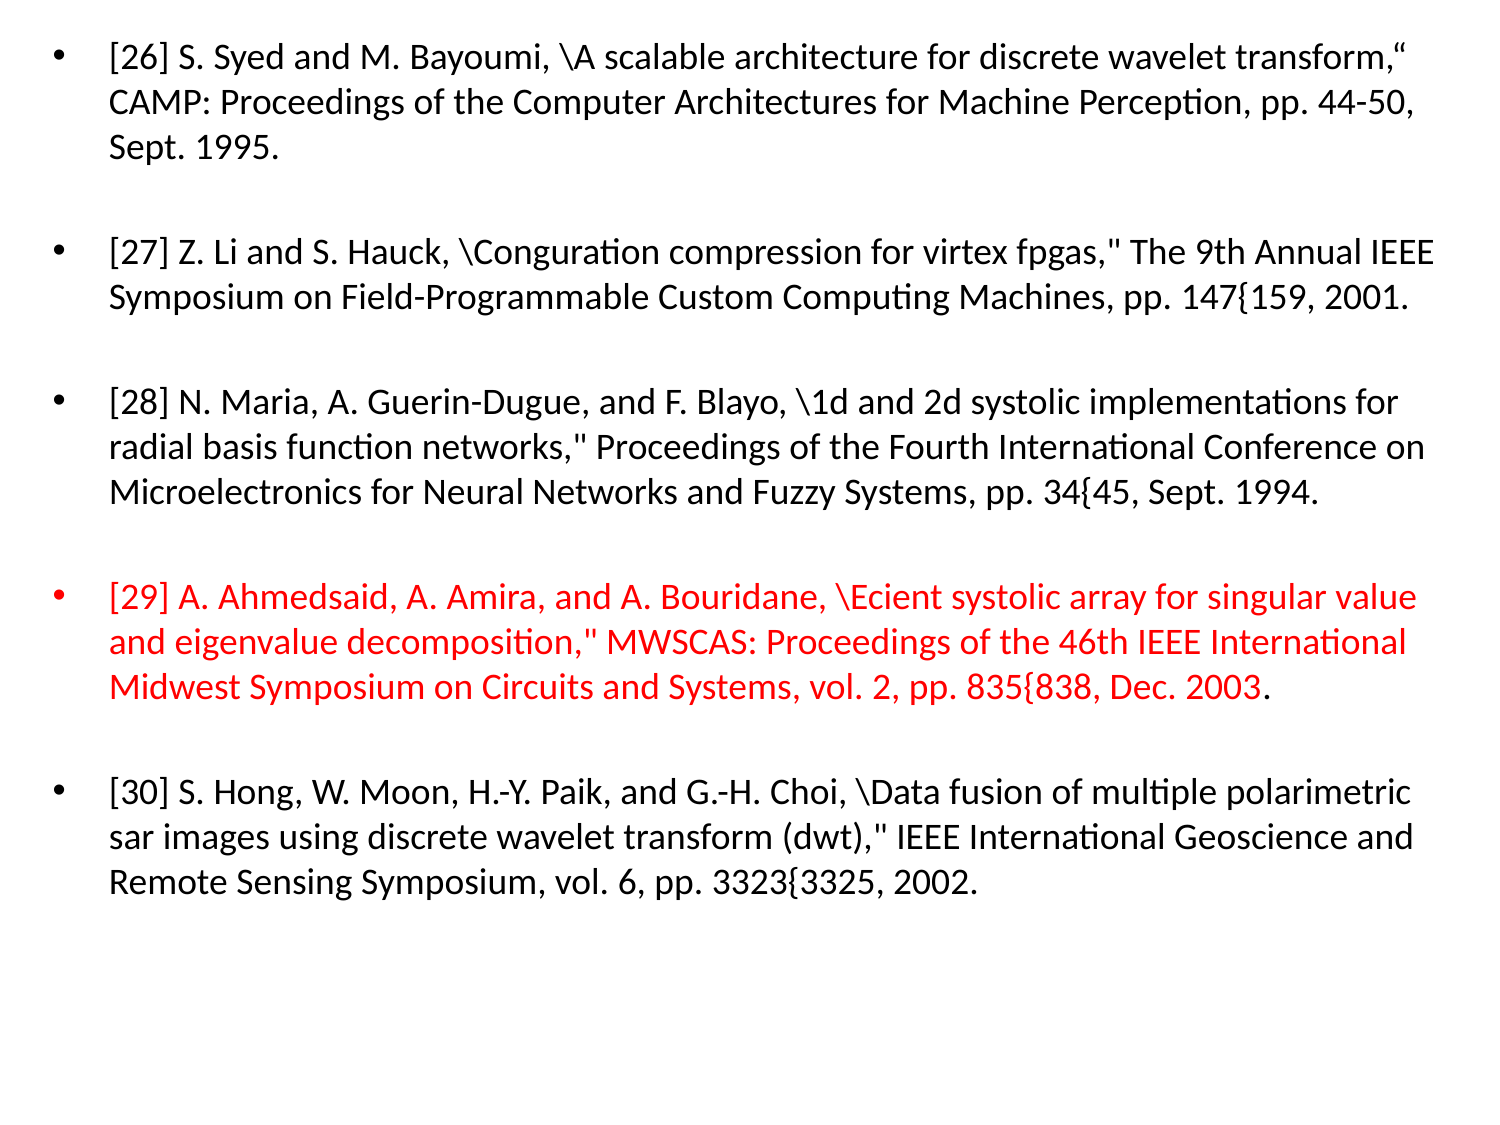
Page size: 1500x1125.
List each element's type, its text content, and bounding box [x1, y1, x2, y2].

list [26] S. Syed and M. Bayoumi, \A scalable architecture for discrete wavelet transform,“ CAMP: Proceedings of the Computer Architectures for Machine Perception, pp. 44-50, Sept. 1995. [27] Z. Li and S. Hauck, \Conguration compression for virtex fpgas," The 9th Annual IEEE Symposium on Field-Programmable Custom Computing Machines, pp. 147{159, 2001. [28] N. Maria, A. Guerin-Dugue, and F. Blayo, \1d and 2d systolic implementations for radial basis function networks," Proceedings of the Fourth International Conference on Microelectronics for Neural Networks and Fuzzy Systems, pp. 34{45, Sept. 1994. [29] A. Ahmedsaid, A. Amira, and A. Bouridane, \Ecient systolic array for singular value and eigenvalue decomposition," MWSCAS: Proceedings of the 46th IEEE International Midwest Symposium on Circuits and Systems, vol. 2, pp. 835{838, Dec. 2003. [30] S. Hong, W. Moon, H.-Y. Paik, and G.-H. Choi, \Data fusion of multiple polarimetric sar images using discrete wavelet transform (dwt)," IEEE International Geoscience and Remote Sensing Symposium, vol. 6, pp. 3323{3325, 2002. [37, 24, 1475, 1125]
